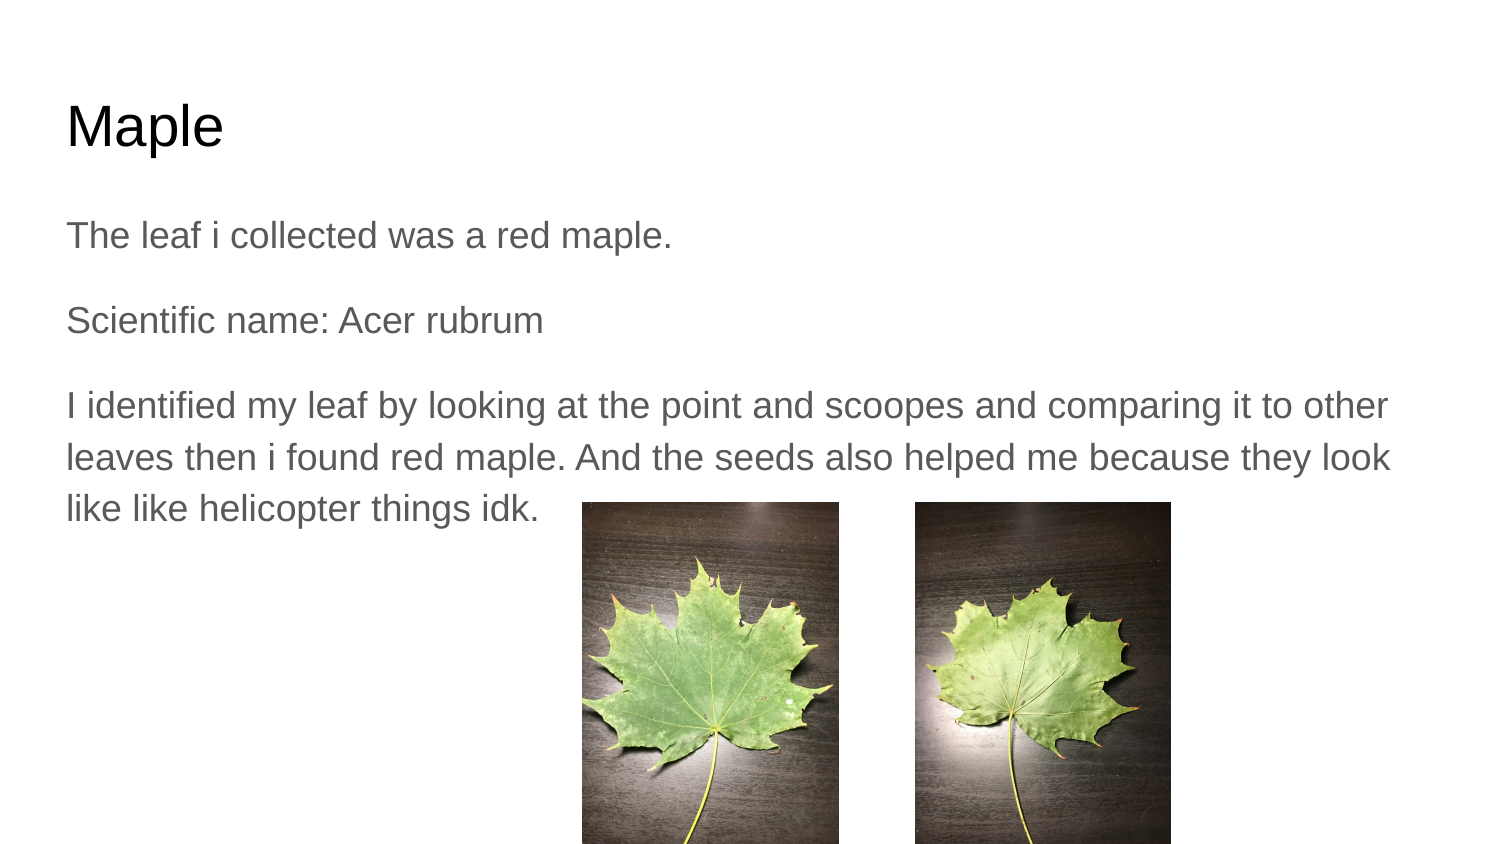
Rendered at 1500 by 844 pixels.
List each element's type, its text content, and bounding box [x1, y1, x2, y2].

title Maple [51, 72, 1449, 167]
picture [914, 502, 1171, 844]
picture [582, 502, 839, 844]
list The leaf i collected was a red maple. Scientific name: Acer rubrum I identified my leaf by looking at the point and scoopes and comparing it to other leaves then i found red maple. And the seeds also helped me because they look like like helicopter things idk. [51, 189, 1449, 750]
